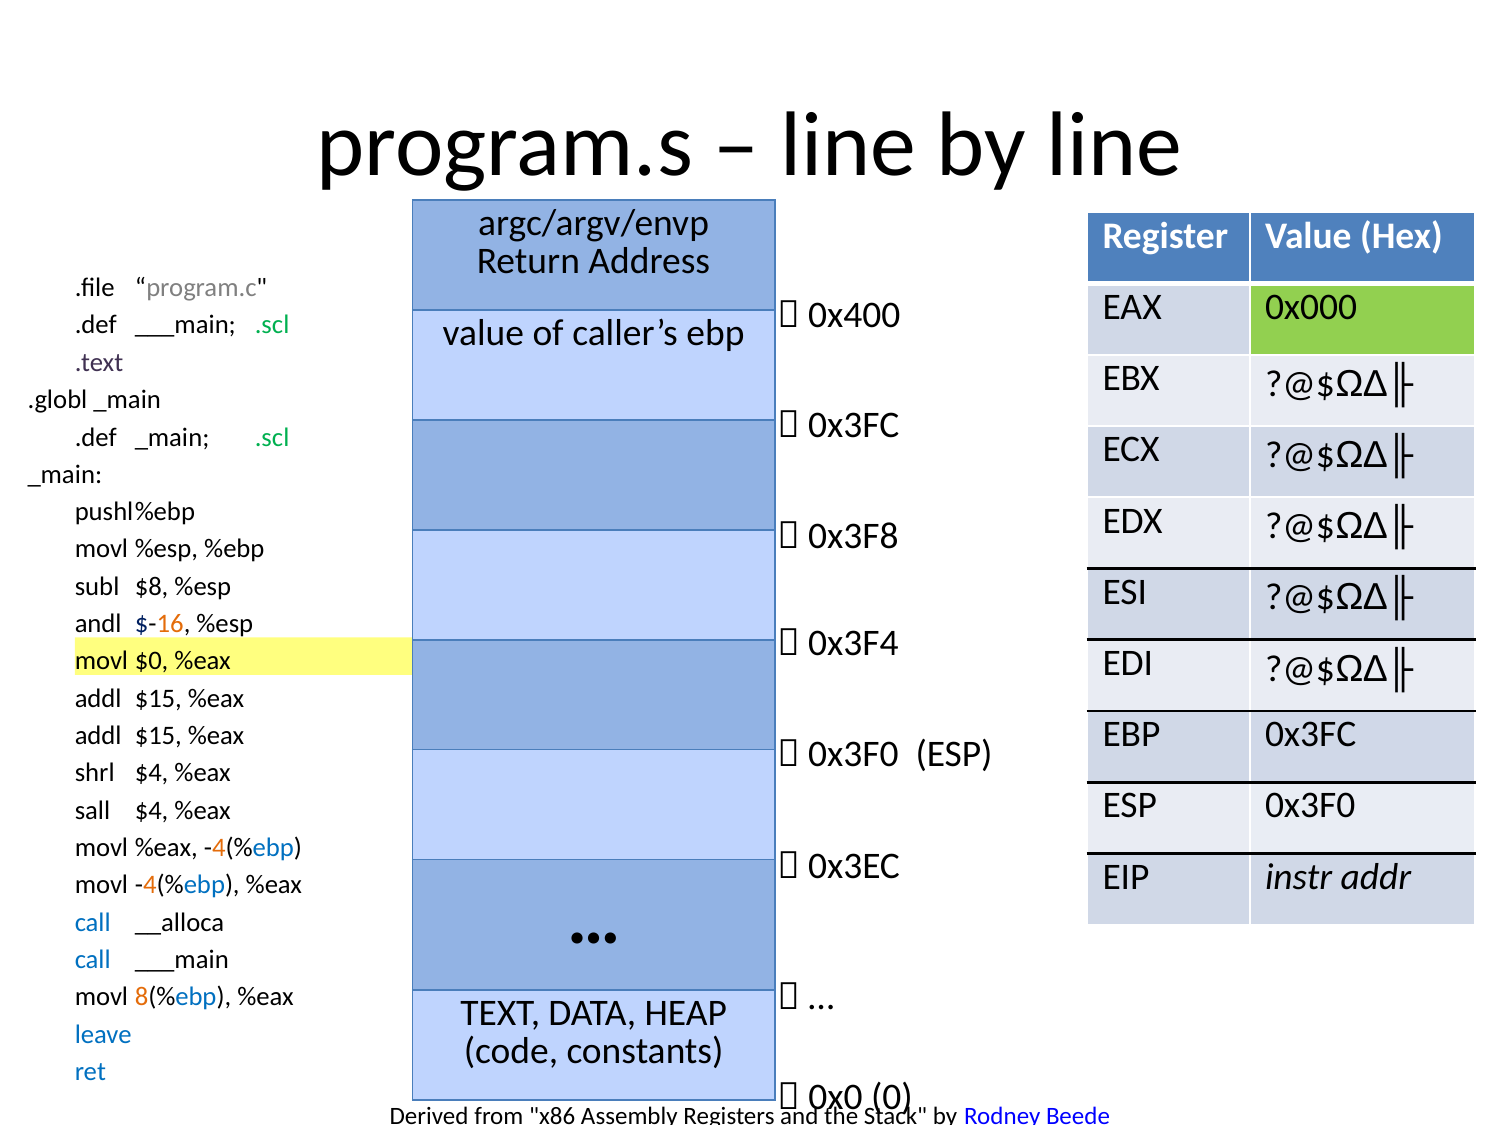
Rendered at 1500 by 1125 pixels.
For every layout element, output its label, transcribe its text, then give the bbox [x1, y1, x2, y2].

list .file “program.c" .def ___main; .scl .text .globl _main .def _main; .scl _main: pushl %ebp movl %esp, %ebp subl $8, %esp andl $-16, %esp movl $0, %eax addl $15, %eax addl $15, %eax shrl $4, %eax sall $4, %eax movl %eax, -4(%ebp) movl -4(%ebp), %eax call __alloca call ___main movl 8(%ebp), %eax leave ret [776, 262, 1363, 1100]
table_cell ESP [1088, 784, 1249, 852]
table_header Value (Hex) [1251, 213, 1474, 281]
table_cell TEXT, DATA, HEAP (code, constants) [413, 991, 774, 1099]
text_box  0x3F4 [762, 610, 1050, 671]
table_cell [413, 750, 774, 859]
table_cell EBX [1088, 356, 1249, 425]
table_cell ?@$Ω∆╟ [1251, 356, 1474, 425]
table_cell EDX [1088, 498, 1249, 567]
text_box  … [762, 964, 1050, 1025]
table_cell 0x3F0 [1251, 784, 1474, 852]
table_cell instr addr [1251, 855, 1474, 924]
text_box  0x3EC [762, 833, 1050, 894]
table_cell ESI [1088, 570, 1249, 638]
table_cell ECX [1088, 427, 1249, 496]
text_box  0x3FC [762, 392, 1050, 453]
table_cell EIP [1088, 855, 1249, 924]
table_cell [413, 641, 774, 749]
text_box  0x400 [762, 282, 1050, 342]
text_box  0x0 (0) [762, 1064, 1038, 1125]
text_box  0x3F0 (ESP) [762, 721, 1050, 782]
text_box  0x3F8 [762, 503, 1050, 564]
title program.s – line by line [75, 45, 1425, 233]
table_cell ?@$Ω∆╟ [1251, 427, 1474, 496]
table_header argc/argv/envp Return Address [413, 201, 774, 309]
table_cell EBP [1088, 712, 1249, 781]
table_cell ?@$Ω∆╟ [1251, 641, 1474, 710]
table_cell [413, 421, 774, 529]
table_cell ?@$Ω∆╟ [1251, 498, 1474, 567]
table_cell 0x000 [1251, 286, 1474, 354]
table_header Register [1088, 213, 1249, 281]
list .file “program.c" .def ___main; .scl .text .globl _main .def _main; .scl _main: pushl %ebp movl %esp, %ebp subl $8, %esp andl $-16, %esp movl $0, %eax addl $15, %eax addl $15, %eax shrl $4, %eax sall $4, %eax movl %eax, -4(%ebp) movl -4(%ebp), %eax call __alloca call ___main movl 8(%ebp), %eax leave ret [12, 262, 412, 1100]
table_cell EAX [1088, 286, 1249, 354]
table_cell ?@$Ω∆╟ [1251, 570, 1474, 638]
table_cell EDI [1088, 641, 1249, 710]
table_cell … [413, 860, 774, 989]
table_cell value of caller’s ebp [413, 311, 774, 419]
table_cell [413, 531, 774, 639]
table_cell 0x3FC [1251, 712, 1474, 781]
